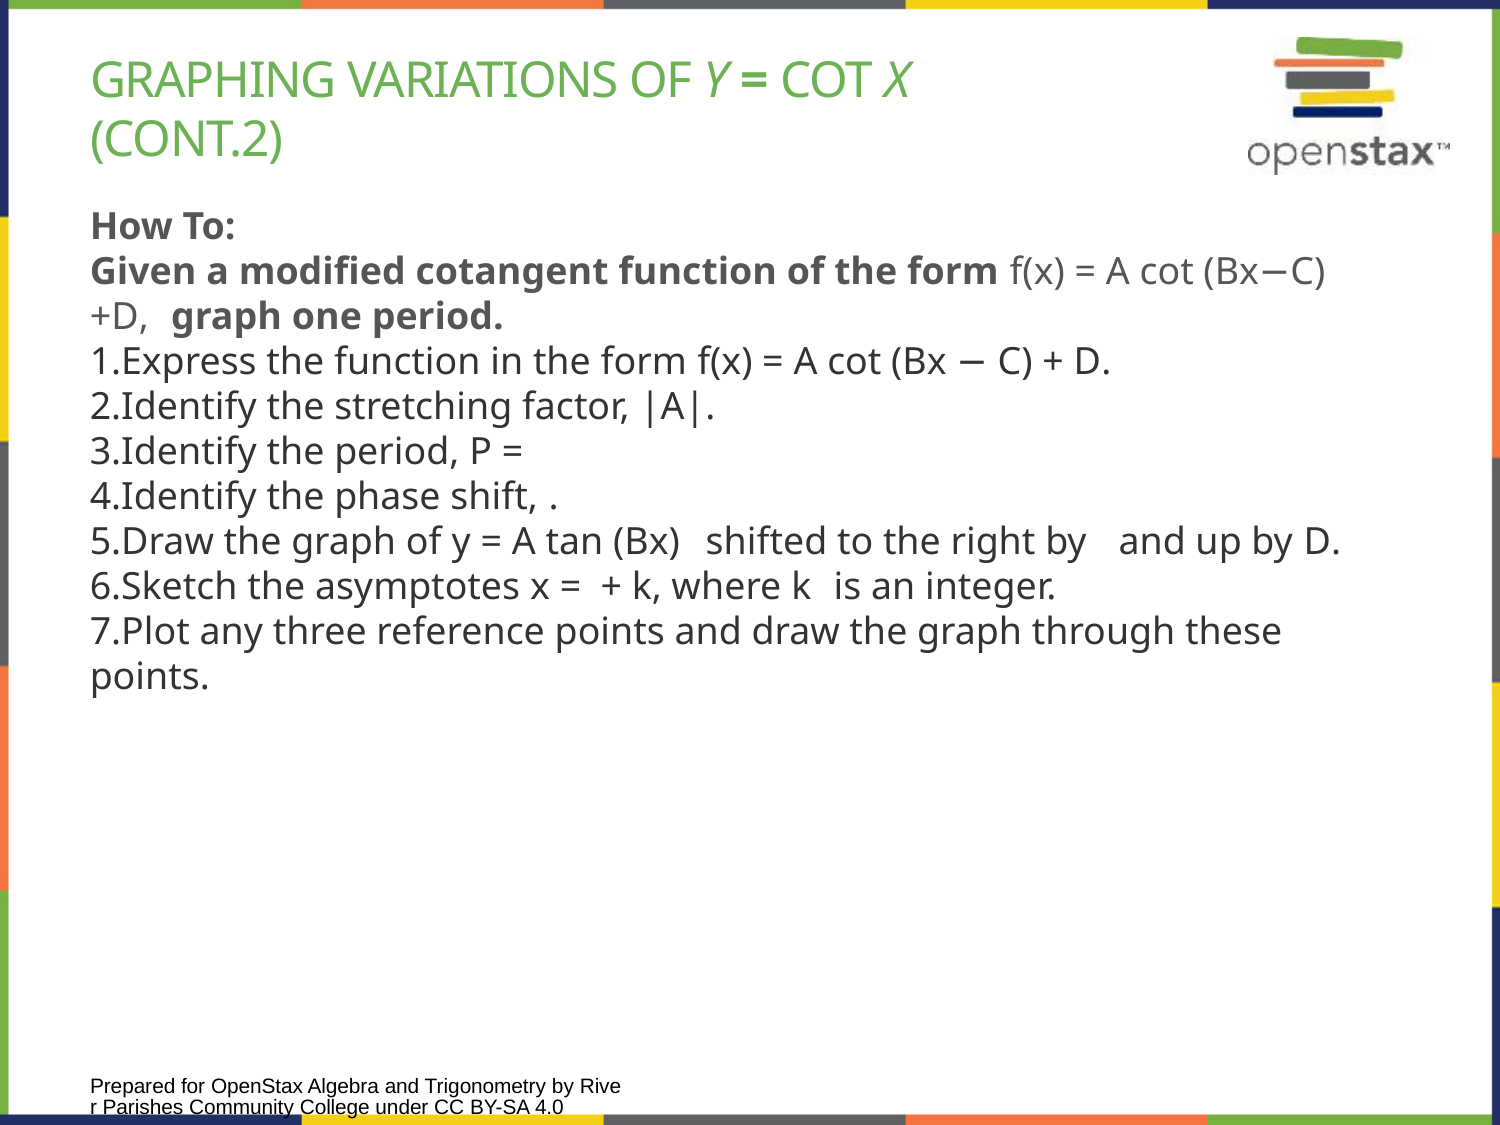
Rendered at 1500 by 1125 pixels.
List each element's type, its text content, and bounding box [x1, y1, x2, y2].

picture [0, 0, 1500, 1125]
title Graphing Variations of y = cot x (Cont.2) [75, 39, 1247, 175]
footer Prepared for OpenStax Algebra and Trigonometry by River Parishes Community College under CC BY-SA 4.0 [75, 1065, 638, 1112]
